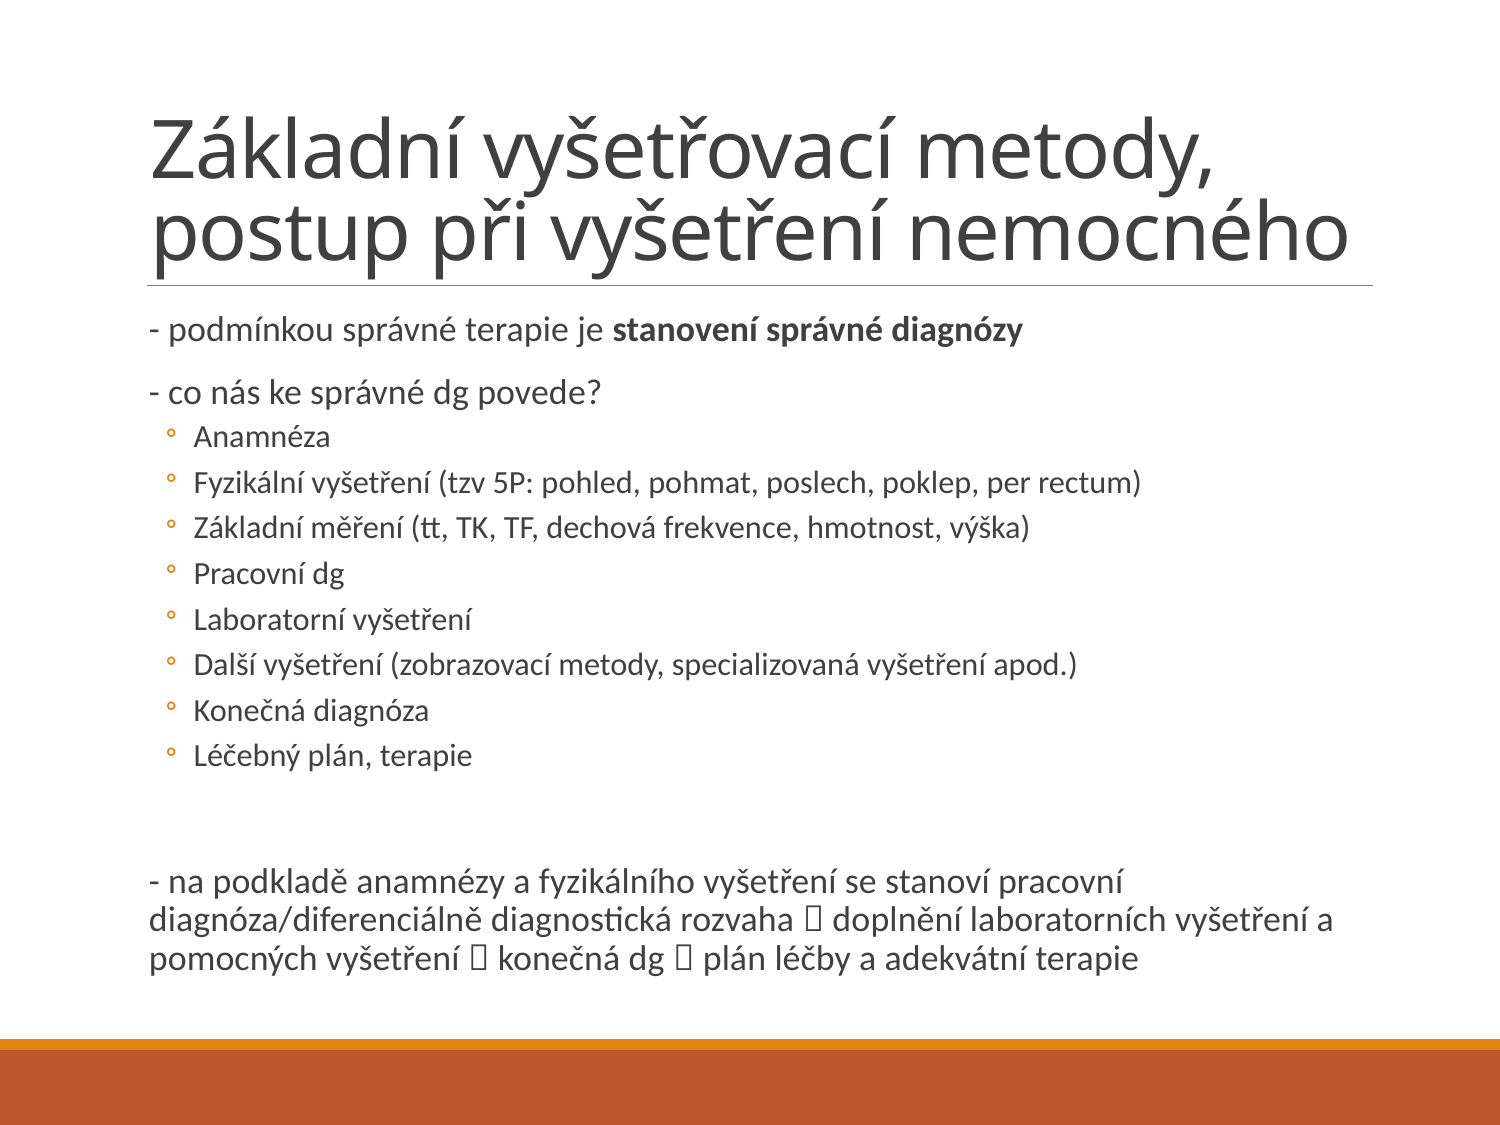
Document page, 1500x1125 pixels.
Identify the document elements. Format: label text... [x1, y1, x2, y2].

title Základní vyšetřovací metody, postup při vyšetření nemocného [135, 47, 1373, 285]
list - podmínkou správné terapie je stanovení správné diagnózy - co nás ke správné dg povede? Anamnéza Fyzikální vyšetření (tzv 5P: pohled, pohmat, poslech, poklep, per rectum) Základní měření (tt, TK, TF, dechová frekvence, hmotnost, výška) Pracovní dg Laboratorní vyšetření Další vyšetření (zobrazovací metody, specializovaná vyšetření apod.) Konečná diagnóza Léčebný plán, terapie - na podkladě anamnézy a fyzikálního vyšetření se stanoví pracovní diagnóza/diferenciálně diagnostická rozvaha  doplnění laboratorních vyšetření a pomocných vyšetření  konečná dg  plán léčby a adekvátní terapie [135, 302, 1400, 988]
